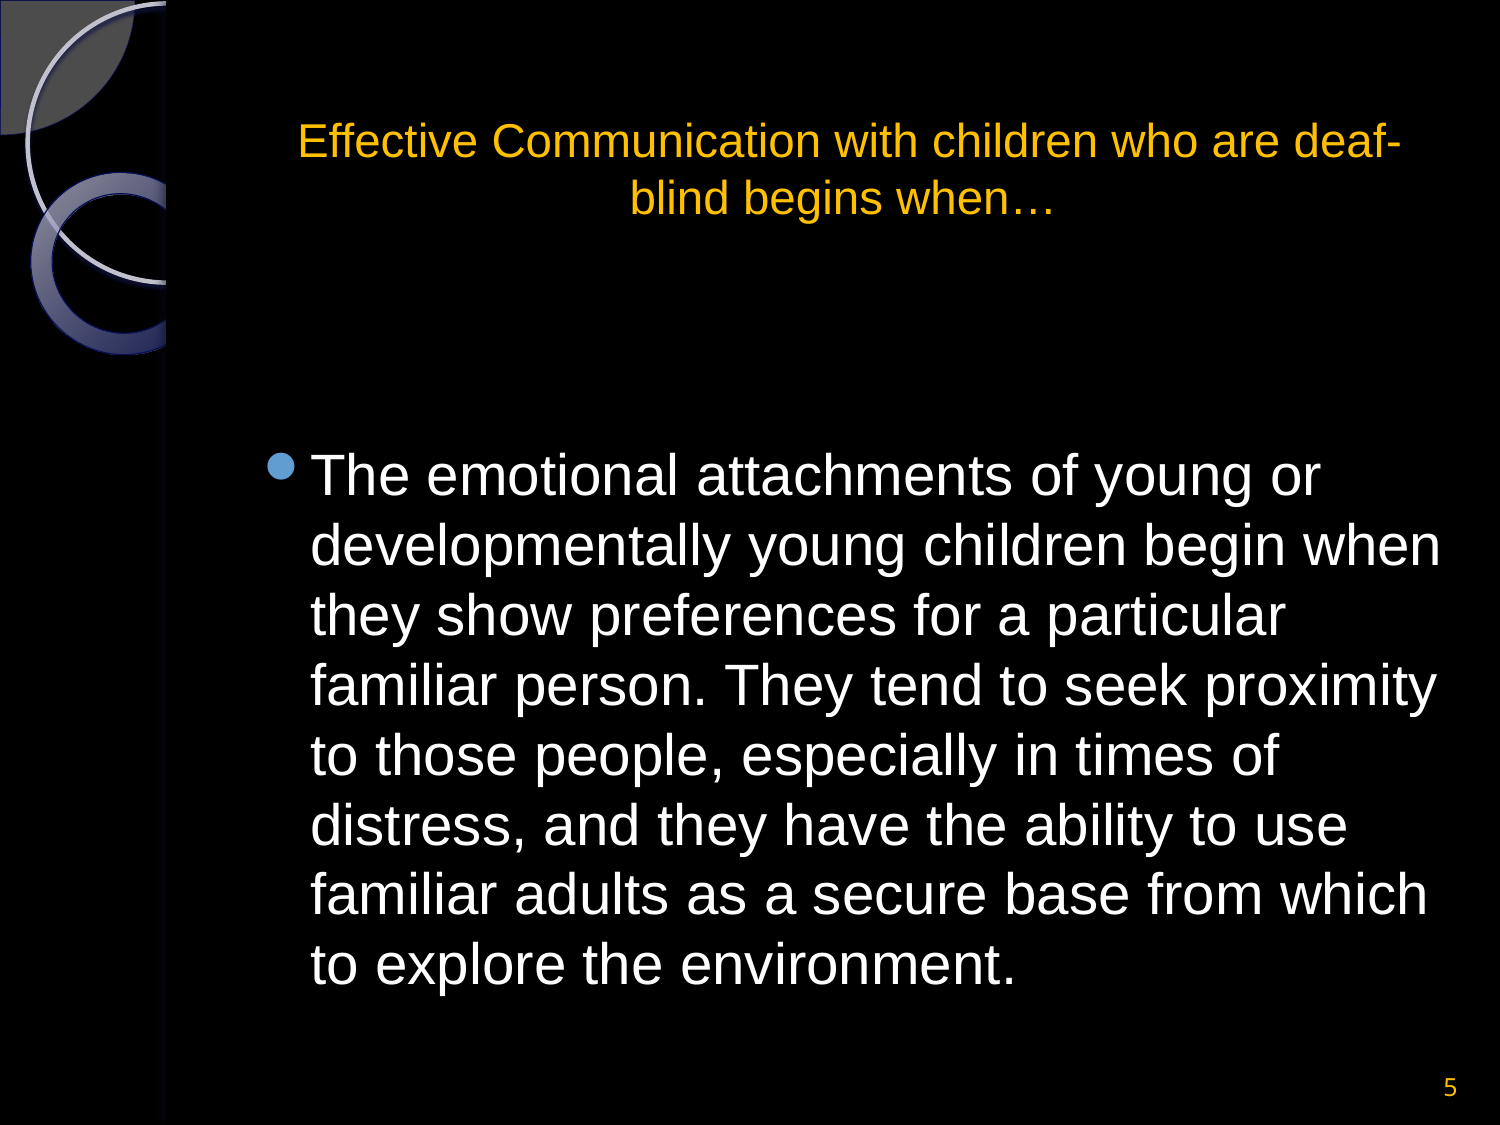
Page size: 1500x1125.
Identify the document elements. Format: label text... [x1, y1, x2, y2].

list The emotional attachments of young or developmentally young children begin when they show preferences for a particular familiar person. They tend to seek proximity to those people, especially in times of distress, and they have the ability to use familiar adults as a secure base from which to explore the environment. [235, 337, 1466, 1025]
slide_number 5 [1413, 1034, 1488, 1113]
title Effective Communication with children who are deaf-blind begins when… [235, 45, 1466, 233]
